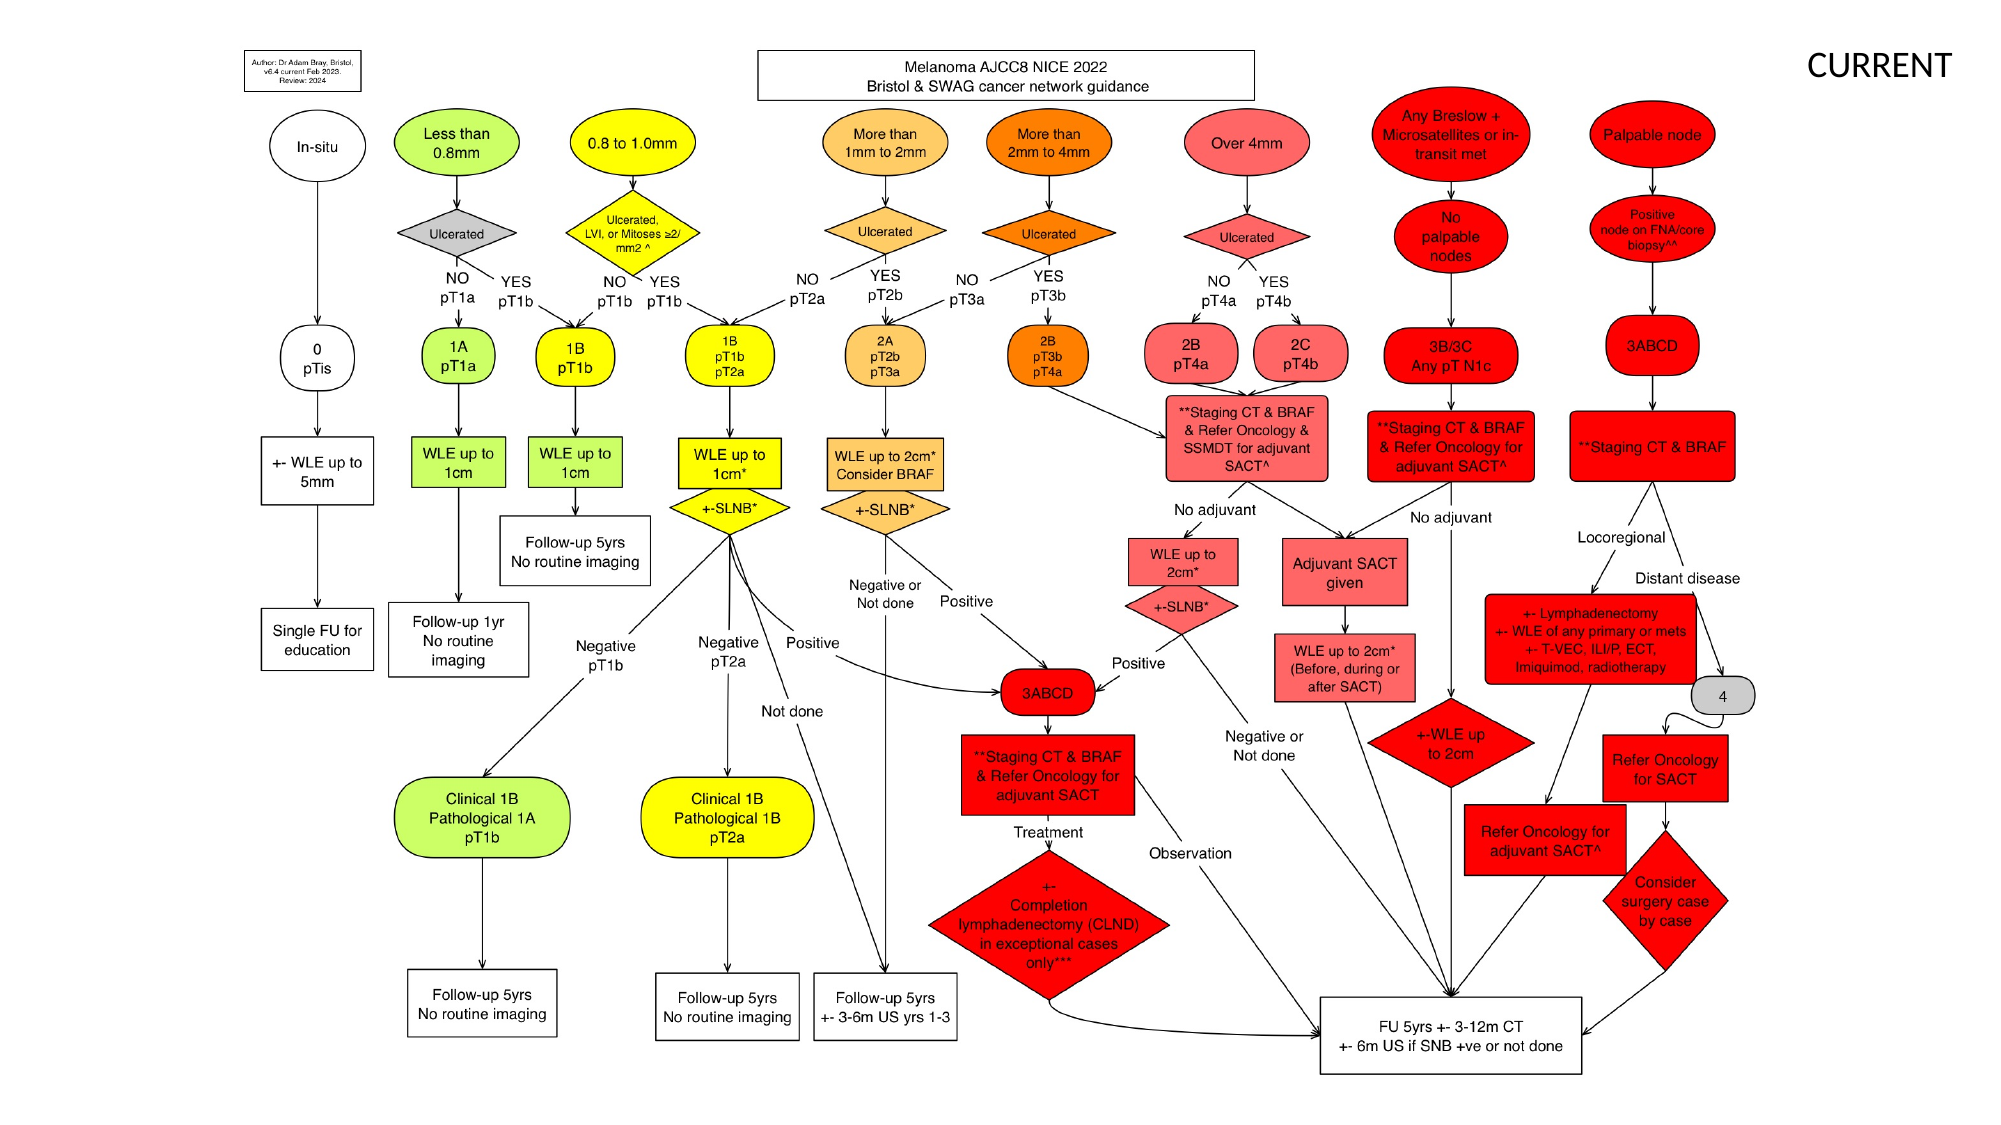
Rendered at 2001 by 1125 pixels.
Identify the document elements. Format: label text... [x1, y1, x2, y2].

picture [193, 0, 1806, 1125]
text_box CURRENT [1806, 32, 1968, 93]
